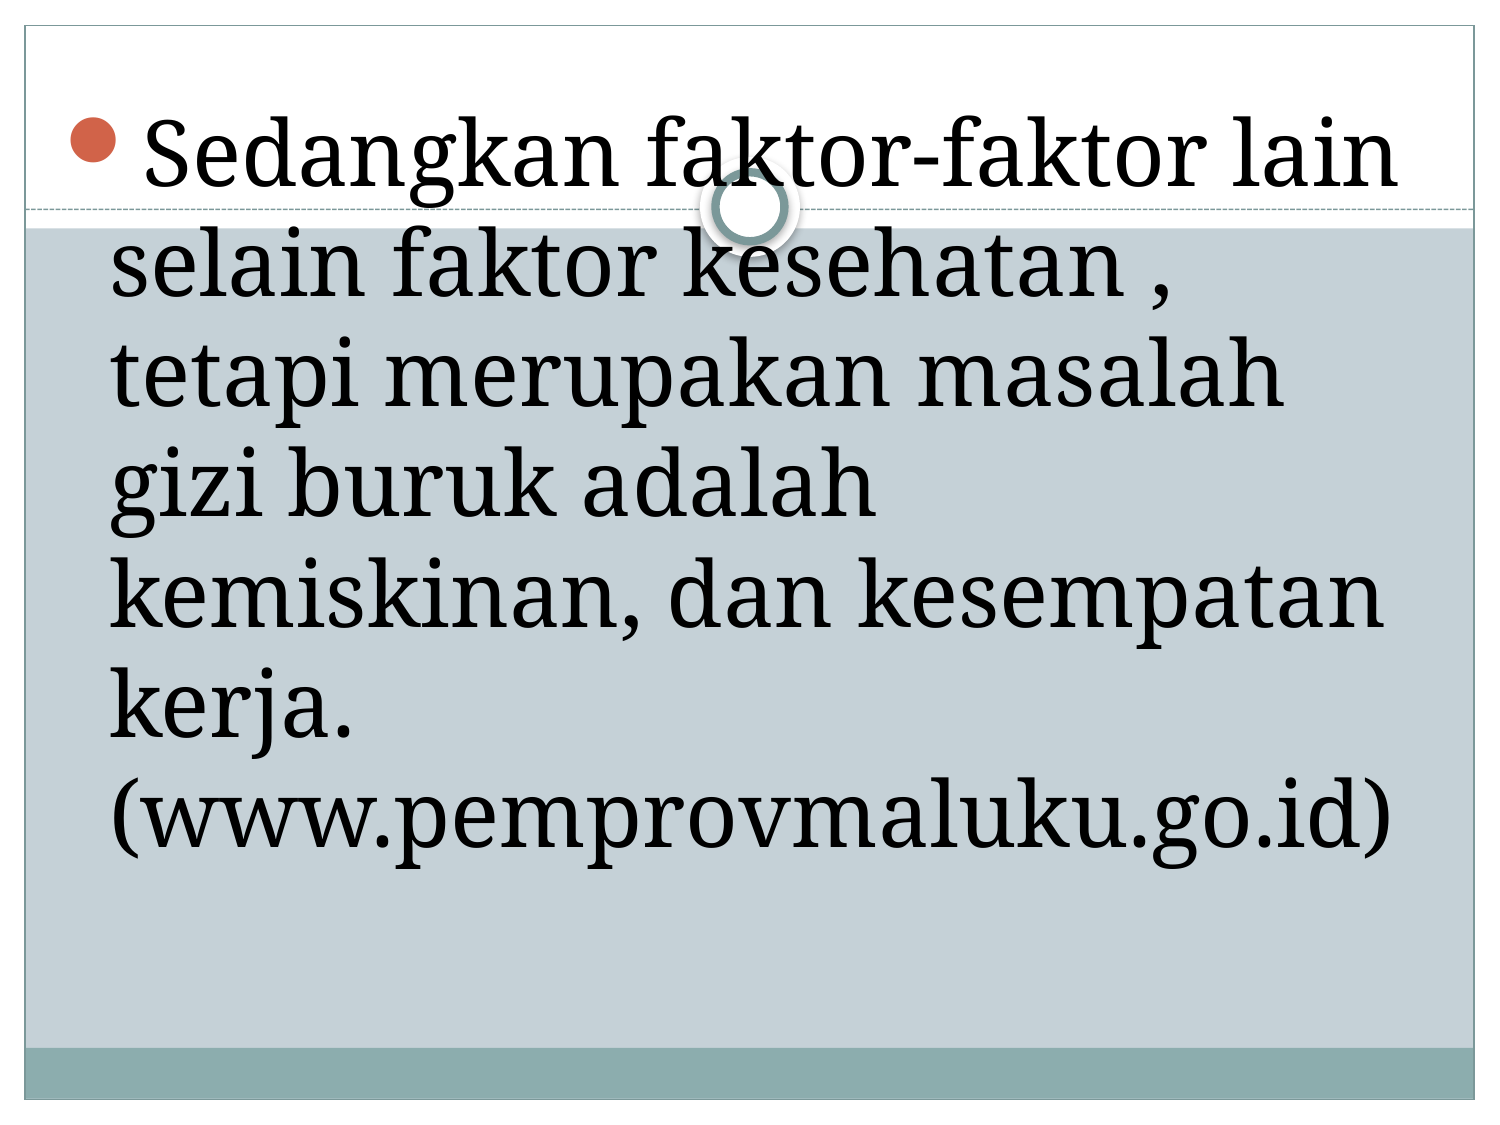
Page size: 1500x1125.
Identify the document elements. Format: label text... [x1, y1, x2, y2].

list Sedangkan faktor-faktor lain selain faktor kesehatan , tetapi merupakan masalah gizi buruk adalah kemiskinan, dan kesempatan kerja. (www.pemprovmaluku.go.id) [49, 87, 1445, 1001]
